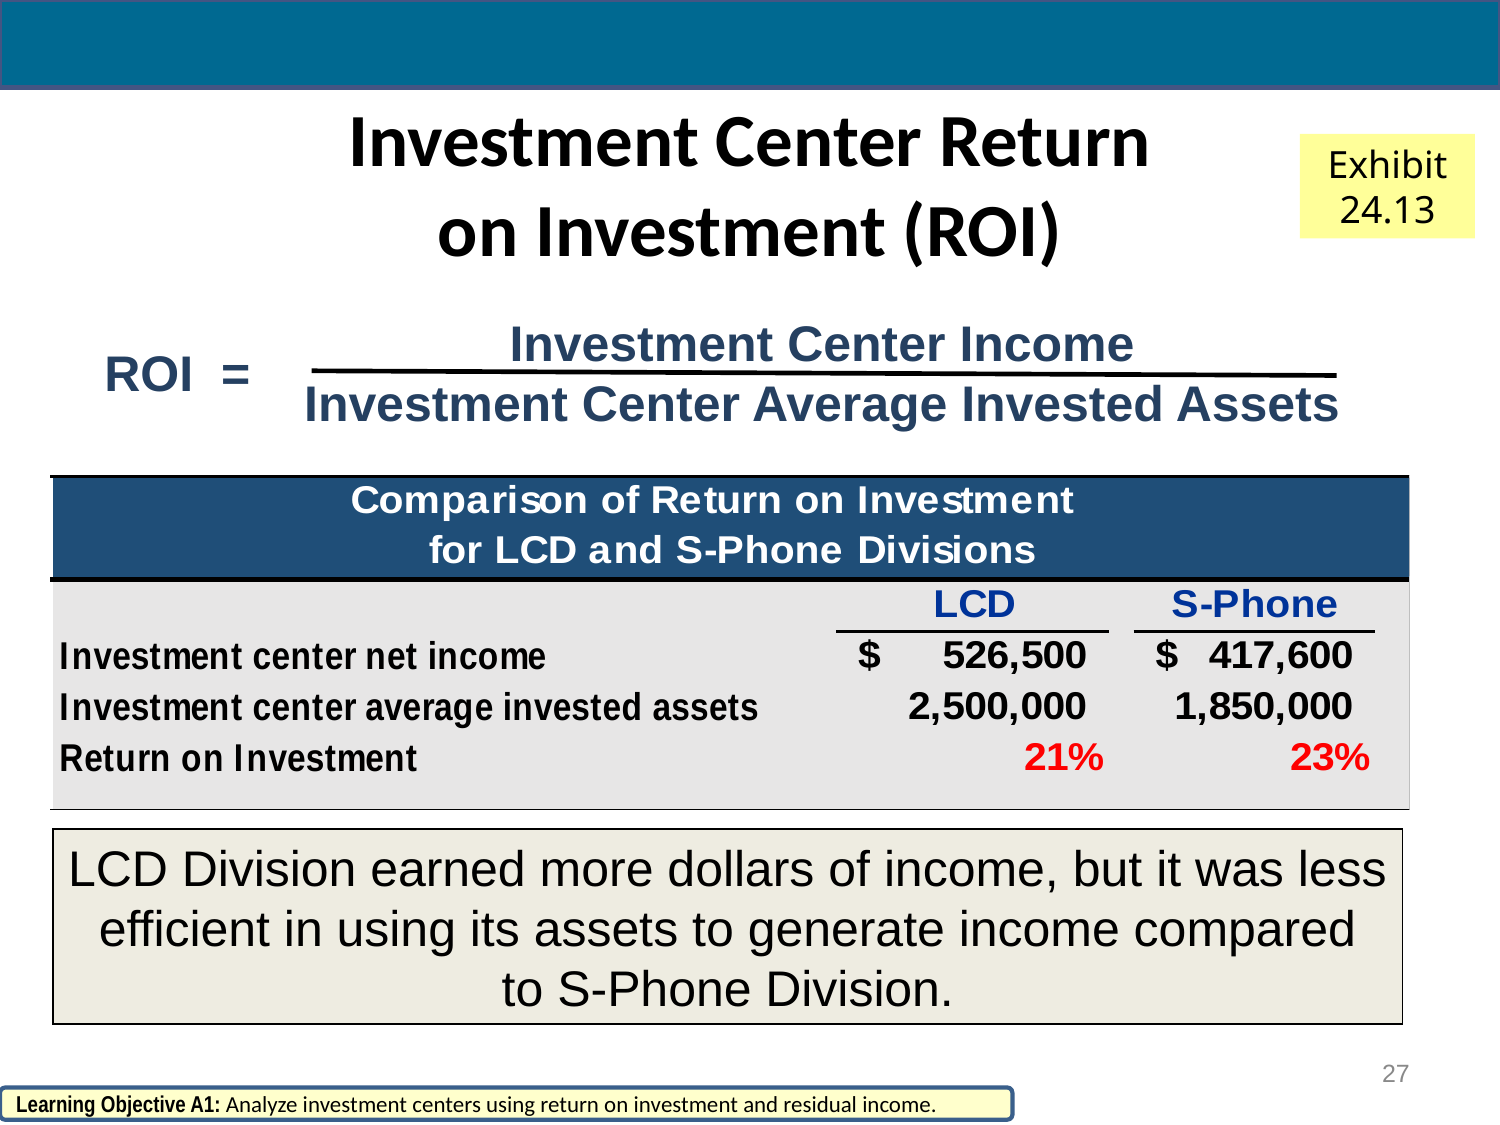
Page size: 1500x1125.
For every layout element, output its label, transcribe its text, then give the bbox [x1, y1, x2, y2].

title Investment Center Return on Investment (ROI) [50, 87, 1450, 275]
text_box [49, 474, 1413, 813]
text_box Learning Objective A1: Analyze investment centers using return on investment and residual income. [0, 1087, 1013, 1120]
text_box Exhibit 24.13 [1299, 133, 1475, 239]
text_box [89, 304, 1376, 441]
text_box LCD Division earned more dollars of income, but it was less efficient in using its assets to generate income compared to S-Phone Division. [53, 829, 1403, 1024]
slide_number 27 [1074, 1042, 1425, 1103]
